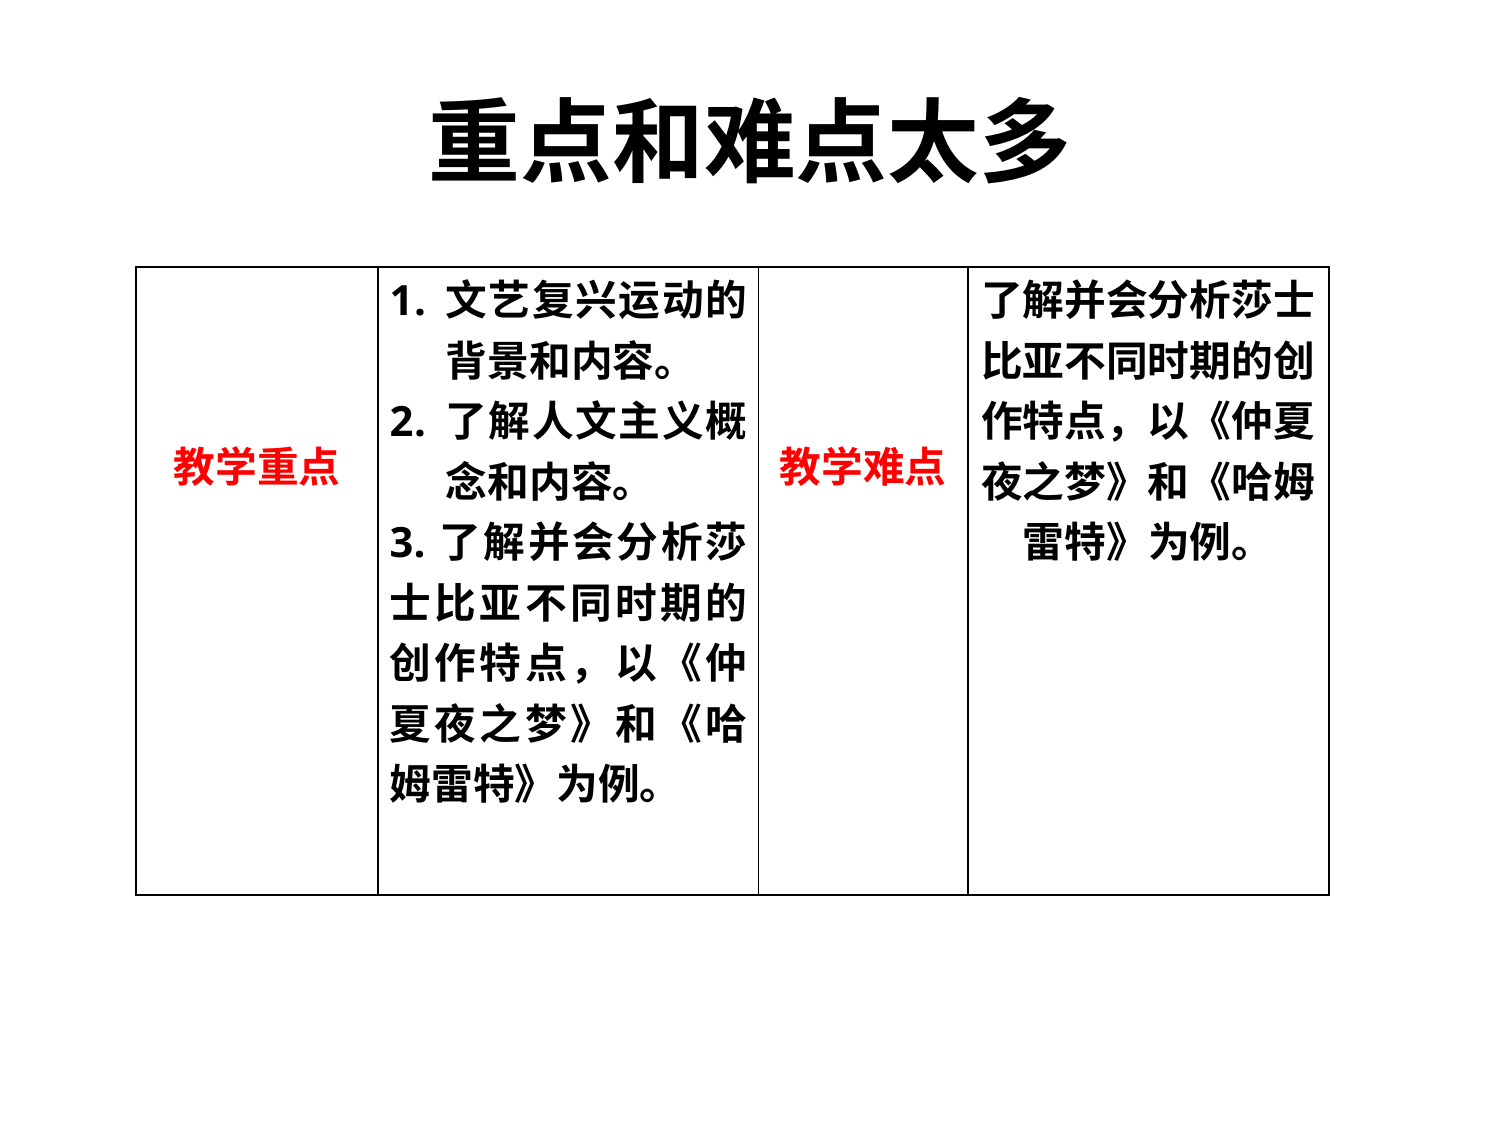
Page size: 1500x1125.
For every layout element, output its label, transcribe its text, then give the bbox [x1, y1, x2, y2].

table_header 教学难点 [759, 268, 967, 894]
table_header 文艺复兴运动的背景和内容。 了解人文主义概念和内容。 3.了解并会分析莎士比亚不同时期的创作特点，以《仲夏夜之梦》和《哈姆雷特》为例。 [379, 268, 758, 894]
title 重点和难点太多 [75, 45, 1425, 233]
table_header 了解并会分析莎士比亚不同时期的创作特点，以《仲夏夜之梦》和《哈姆雷特》为例。 [969, 268, 1328, 894]
table_header 教学重点 [137, 268, 377, 894]
